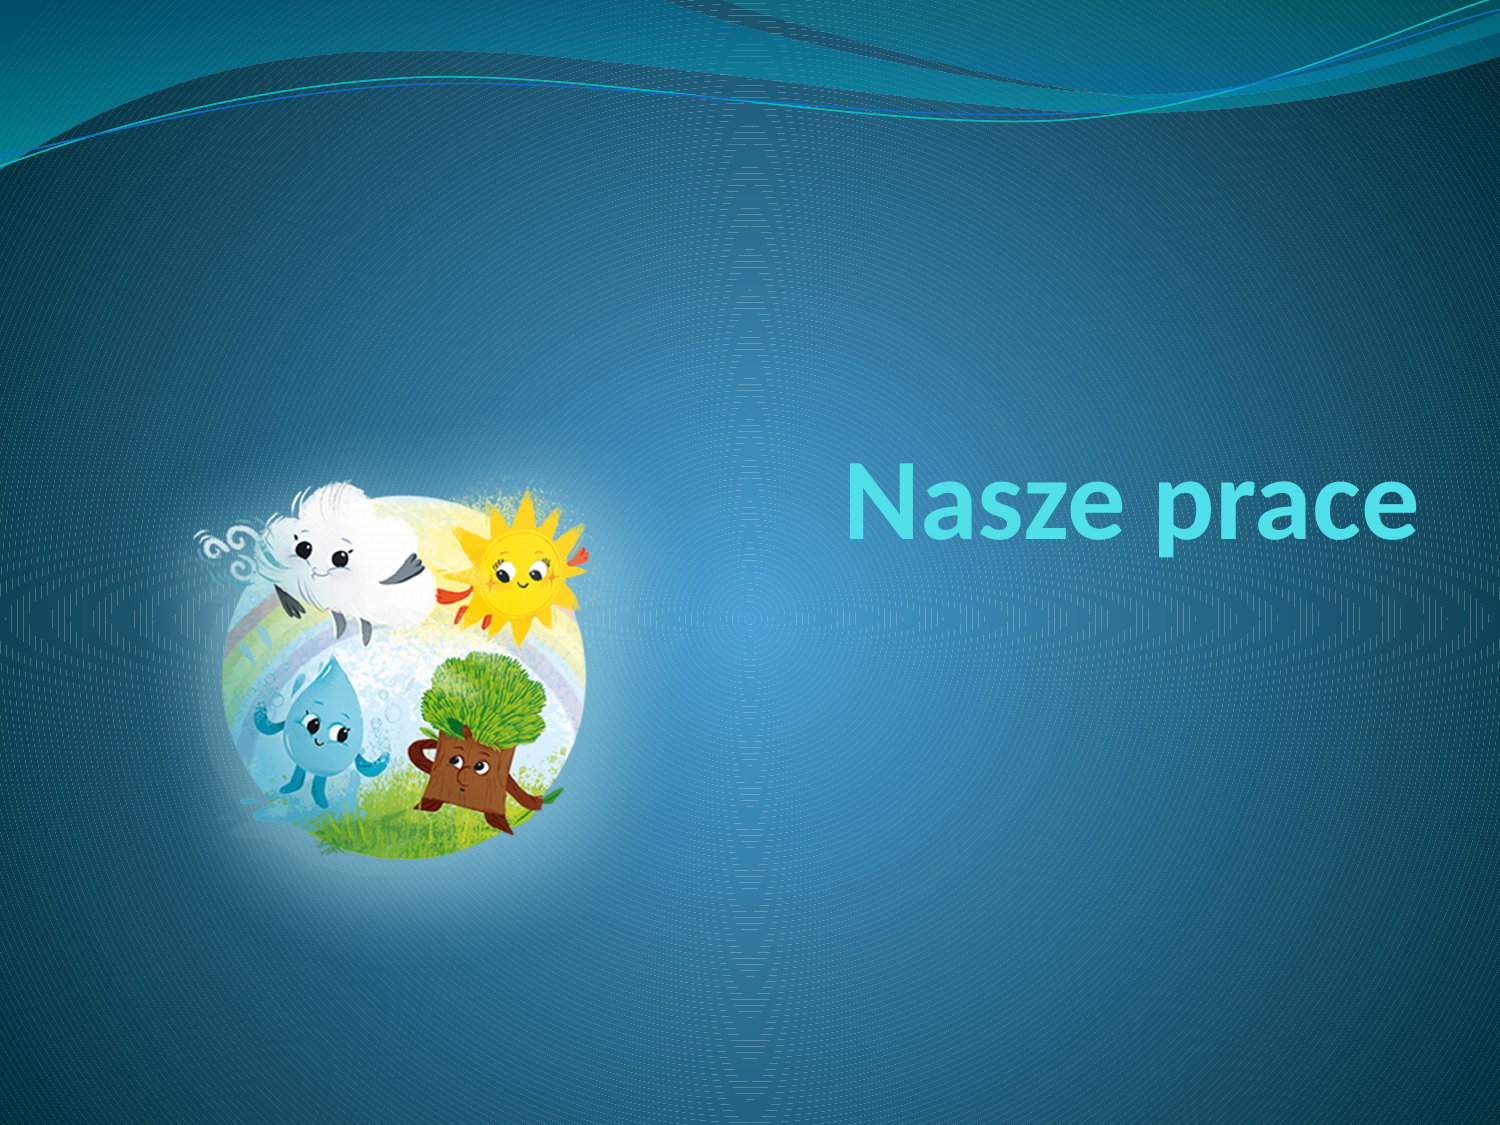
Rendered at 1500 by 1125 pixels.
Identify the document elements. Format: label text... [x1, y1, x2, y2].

picture [111, 396, 714, 982]
title Nasze prace [667, 224, 1424, 563]
